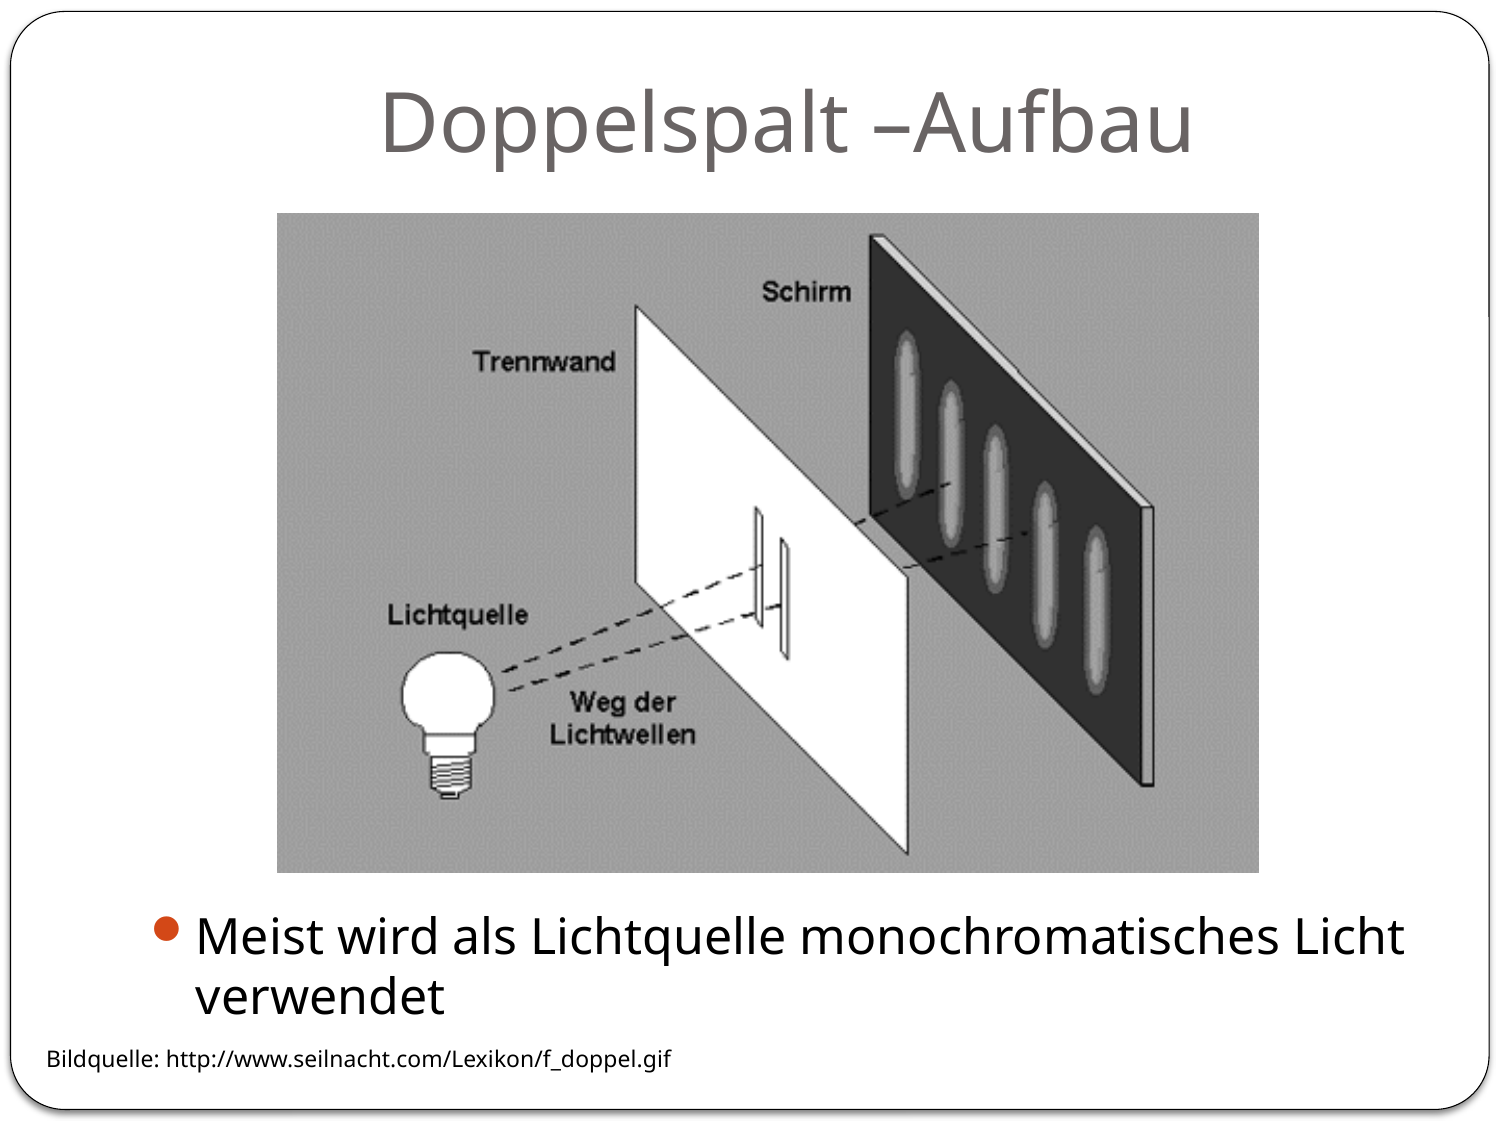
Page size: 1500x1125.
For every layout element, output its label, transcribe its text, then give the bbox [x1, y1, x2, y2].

list Meist wird als Lichtquelle monochromatisches Licht verwendet [135, 896, 1421, 1035]
text_box Bildquelle: http://www.seilnacht.com/Lexikon/f_doppel.gif [31, 1037, 880, 1080]
picture [277, 213, 1259, 874]
title Doppelspalt –Aufbau [150, 45, 1425, 185]
